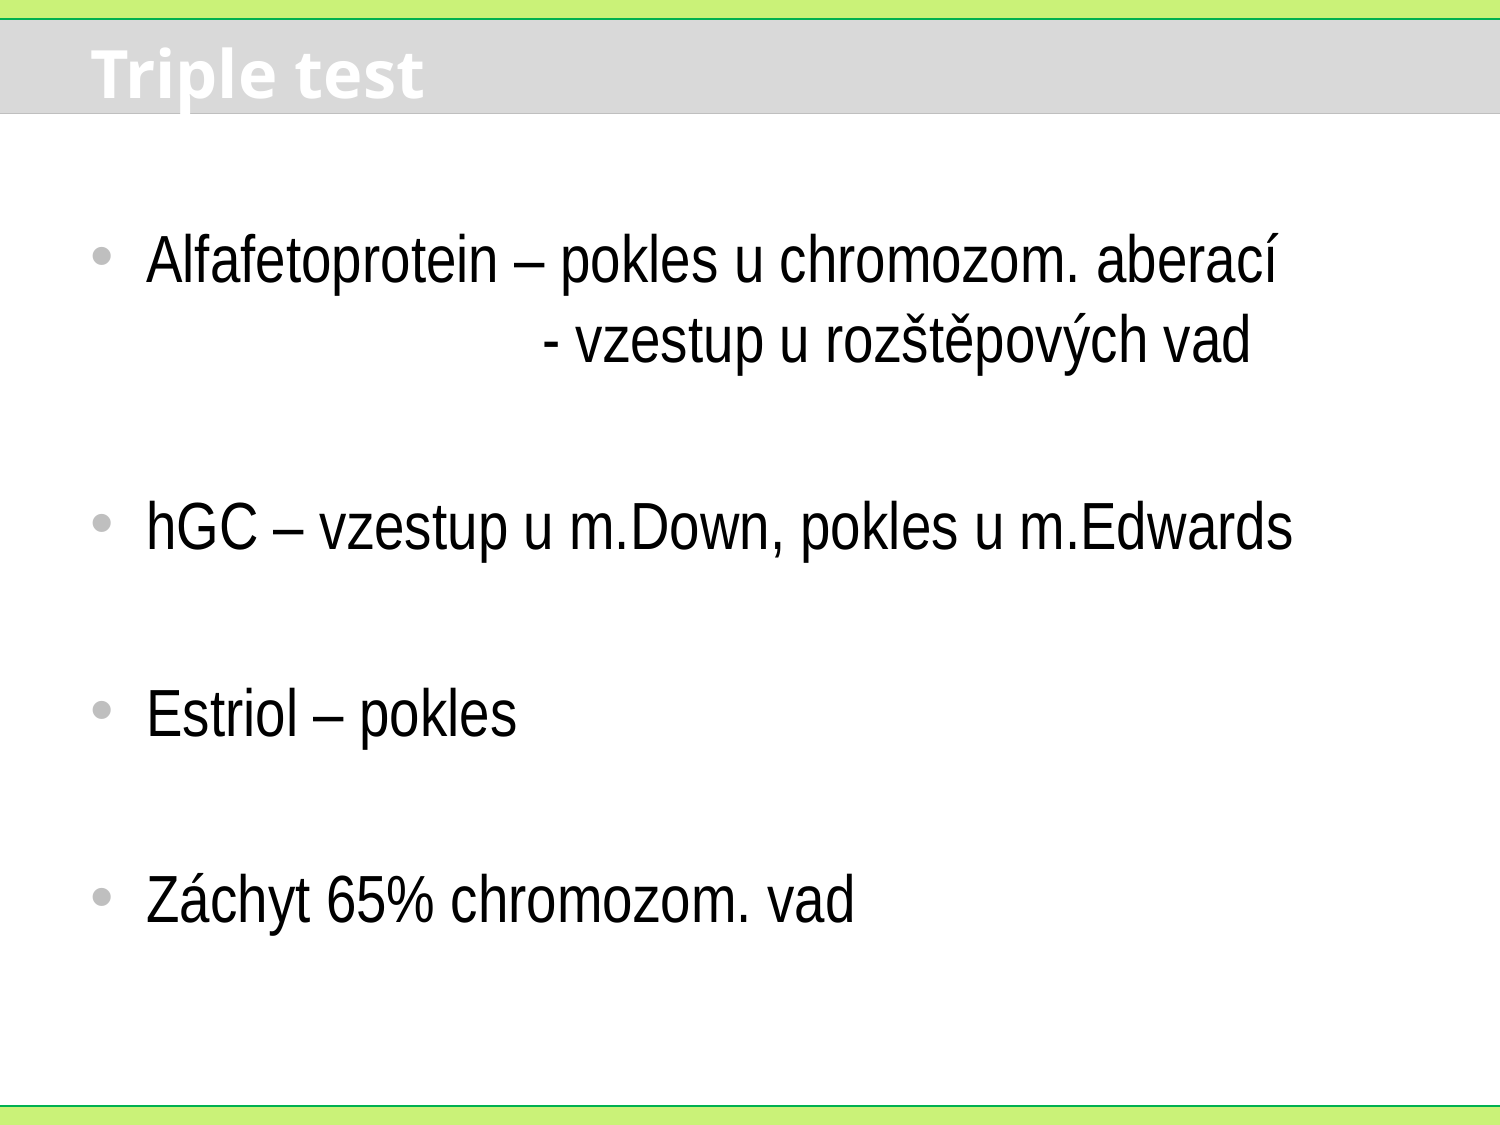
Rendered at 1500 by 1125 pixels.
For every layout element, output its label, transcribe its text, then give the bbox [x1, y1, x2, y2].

list Alfafetoprotein – pokles u chromozom. aberací - vzestup u rozštěpových vad hGC – vzestup u m.Down, pokles u m.Edwards Estriol – pokles Záchyt 65% chromozom. vad [75, 208, 1425, 1035]
title Triple test [75, 30, 1425, 114]
